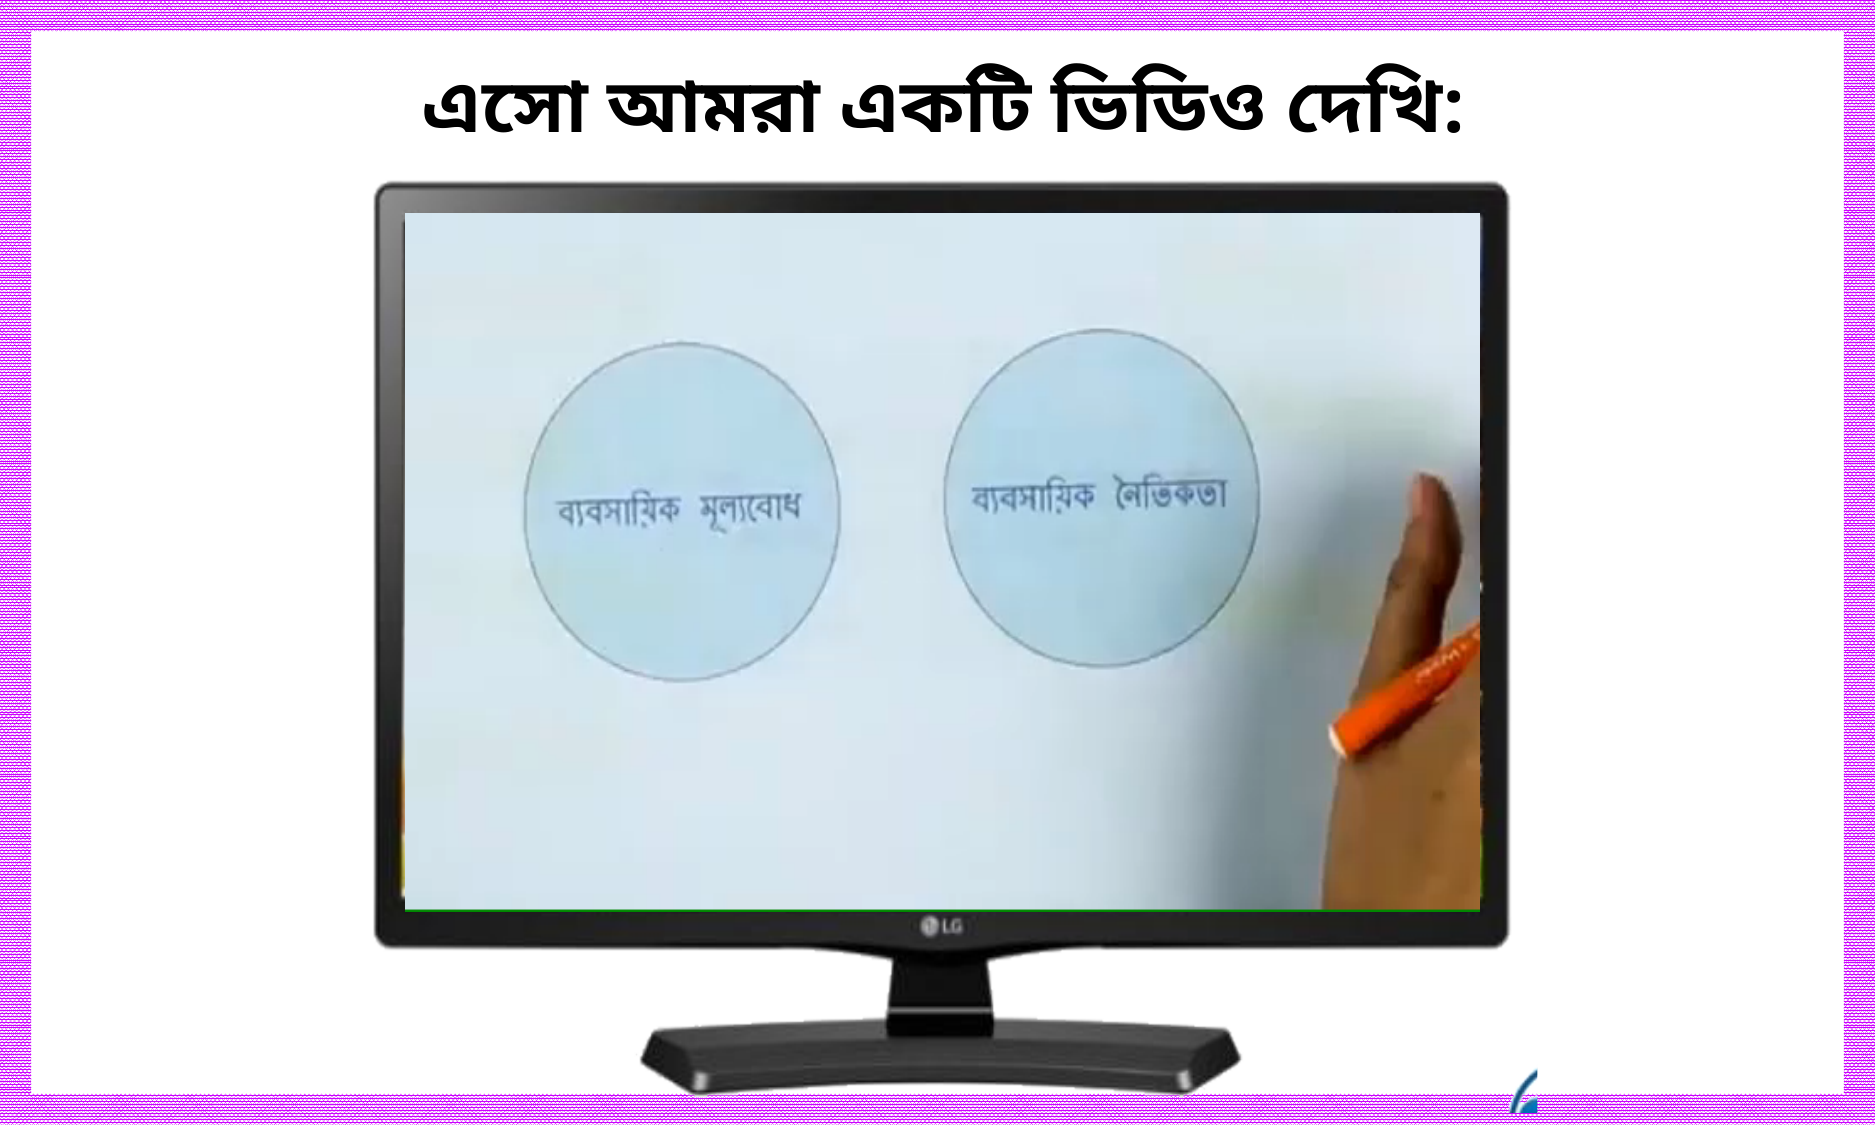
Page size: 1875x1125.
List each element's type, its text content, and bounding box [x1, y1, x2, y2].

text_box এসো আমরা একটি ভিডিও দেখি: [387, 49, 1500, 152]
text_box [404, 212, 1481, 913]
picture [349, 152, 1538, 1113]
